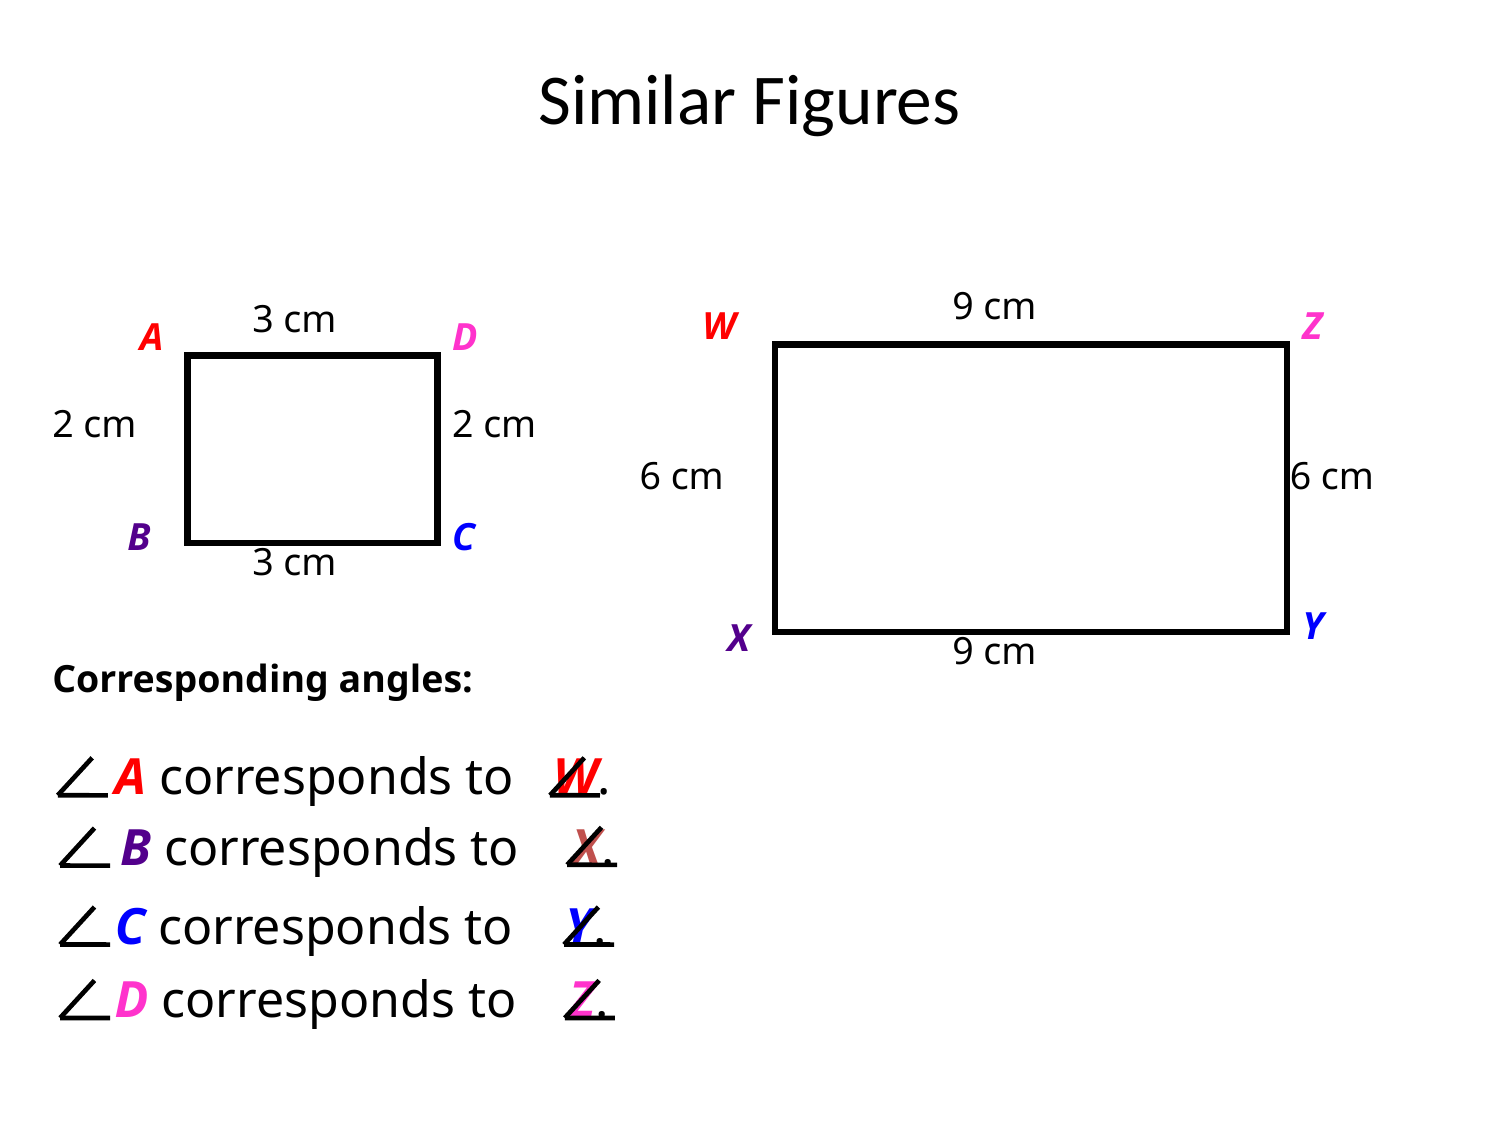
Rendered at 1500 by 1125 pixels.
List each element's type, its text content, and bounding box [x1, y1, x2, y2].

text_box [59, 807, 781, 883]
text_box Corresponding angles: [37, 647, 775, 708]
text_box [624, 274, 1500, 695]
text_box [59, 959, 776, 1036]
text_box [57, 737, 776, 808]
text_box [37, 287, 619, 606]
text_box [59, 887, 738, 959]
